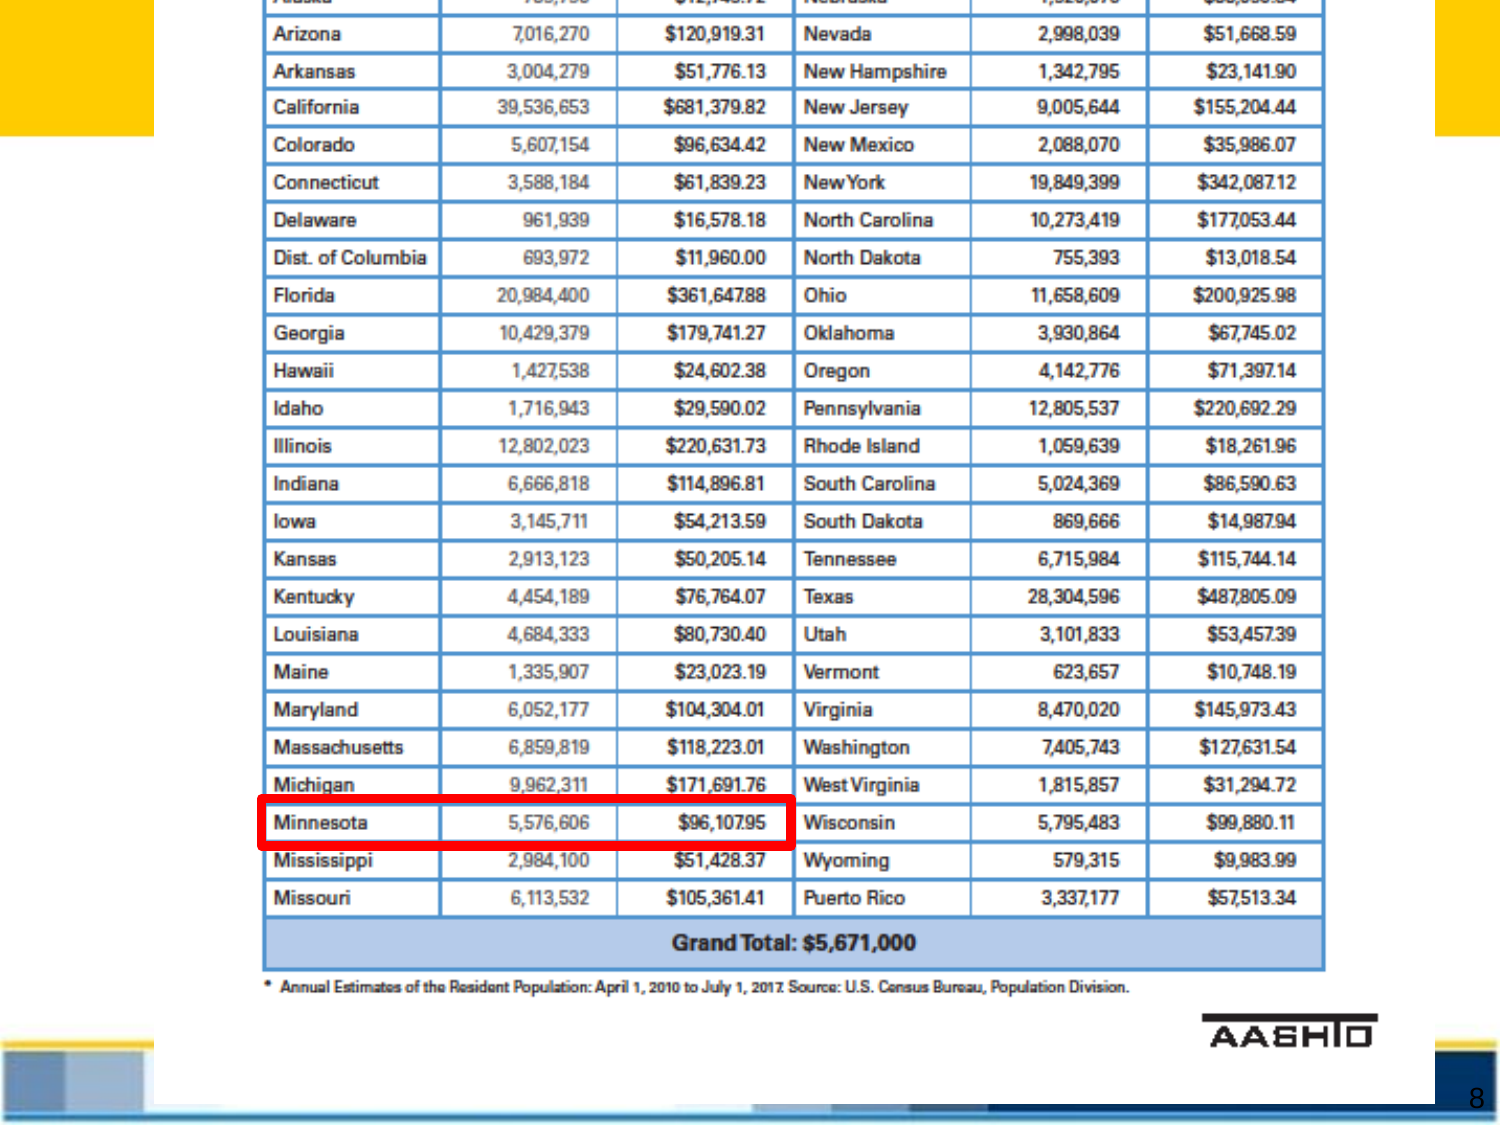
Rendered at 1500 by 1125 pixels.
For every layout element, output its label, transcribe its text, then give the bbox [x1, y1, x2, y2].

picture [0, 0, 1149, 1125]
slide_number 8 [1149, 1071, 1500, 1125]
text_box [154, 0, 1435, 1104]
picture [1435, 0, 1500, 1071]
